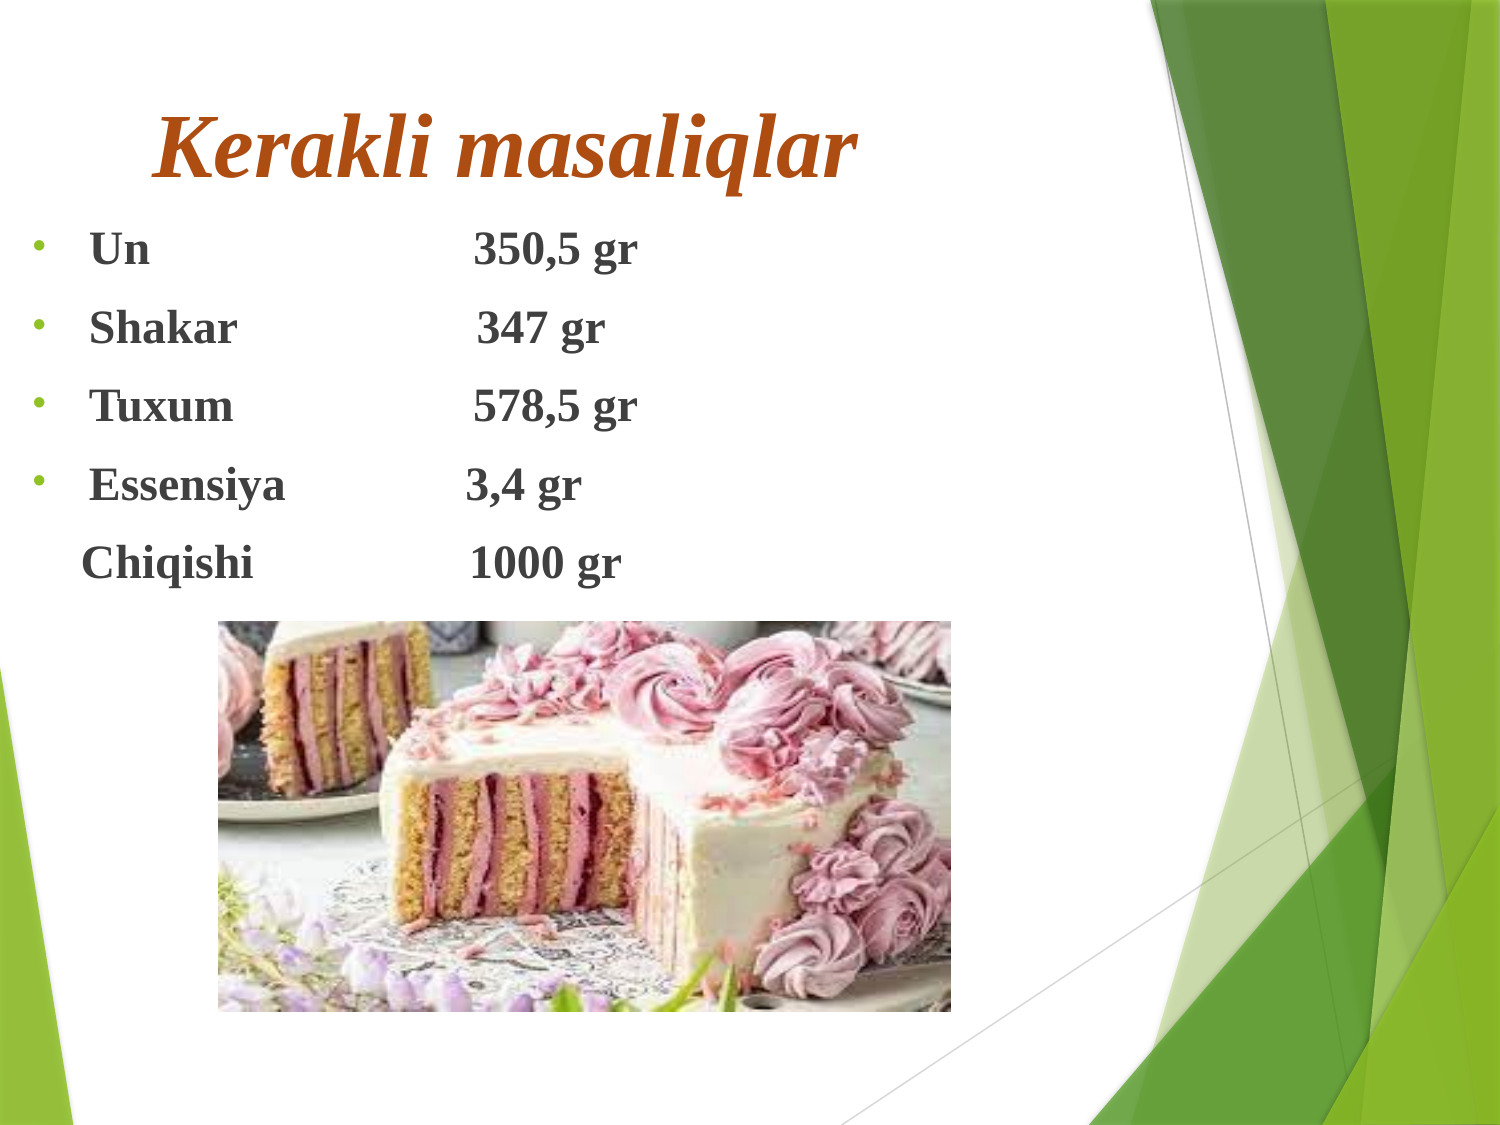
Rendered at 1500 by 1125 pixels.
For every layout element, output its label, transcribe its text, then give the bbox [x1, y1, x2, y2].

list Kerakli masaliqlar Un 350,5 gr Shakar 347 gr Tuxum 578,5 gr Essensiya 3,4 gr Chiqishi 1000 gr [17, 78, 1380, 994]
picture [217, 621, 952, 1012]
